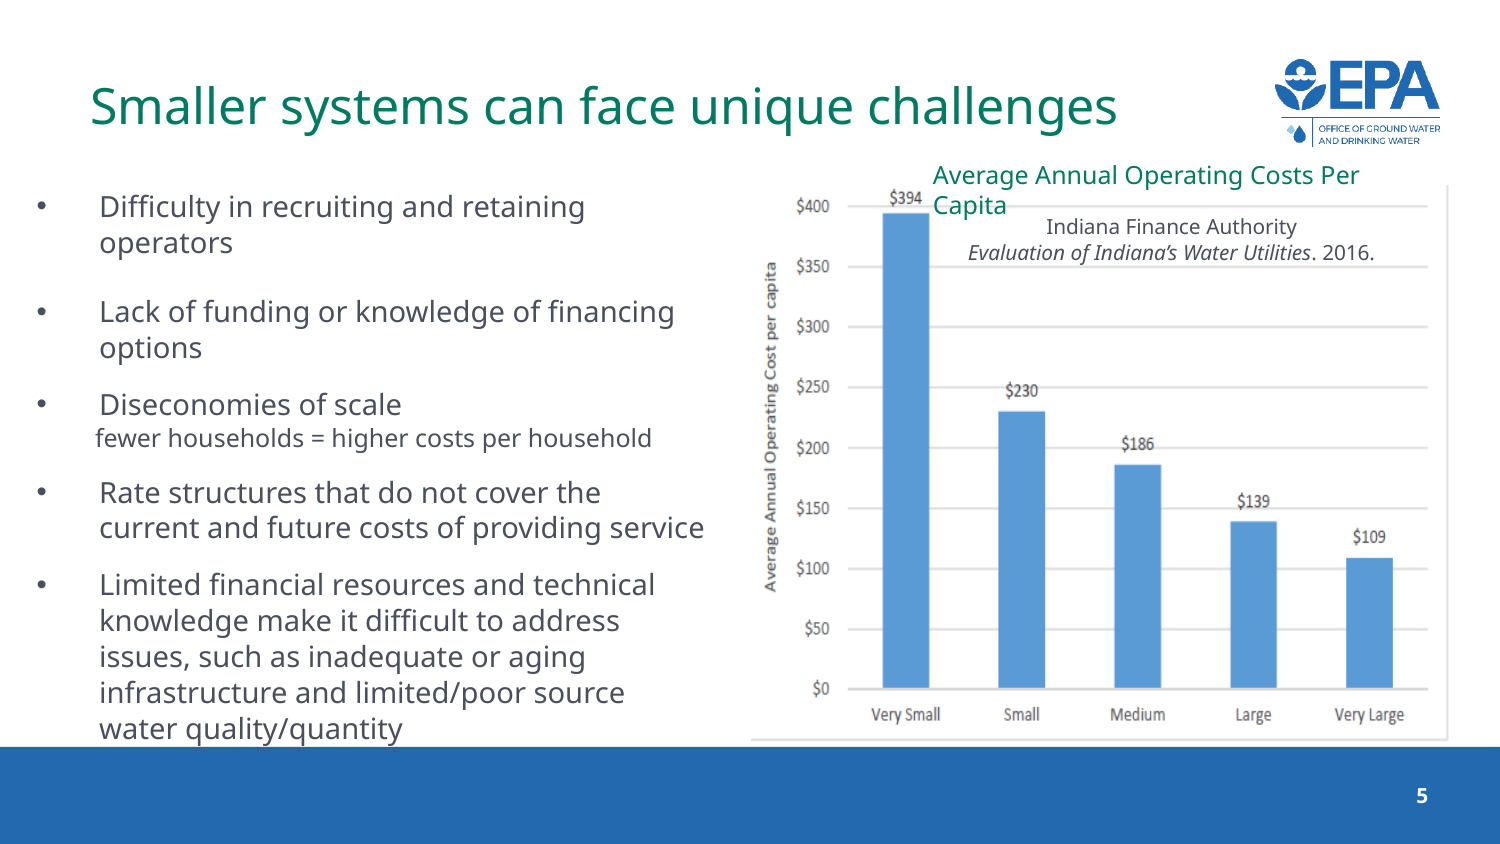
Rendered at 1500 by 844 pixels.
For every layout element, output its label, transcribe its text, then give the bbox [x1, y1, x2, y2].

slide_number 5 [1342, 773, 1443, 819]
title Smaller systems can face unique challenges [75, 33, 1188, 175]
picture [1275, 59, 1443, 147]
text_box Average Annual Operating Costs Per Capita [918, 159, 1425, 183]
picture [751, 185, 1450, 744]
list Difficulty in recruiting and retaining operators Lack of funding or knowledge of financing options Diseconomies of scale fewer households = higher costs per household Rate structures that do not cover the current and future costs of providing service Limited financial resources and technical knowledge make it difficult to address issues, such as inadequate or aging infrastructure and limited/poor source water quality/quantity [21, 179, 724, 797]
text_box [751, 184, 1449, 743]
